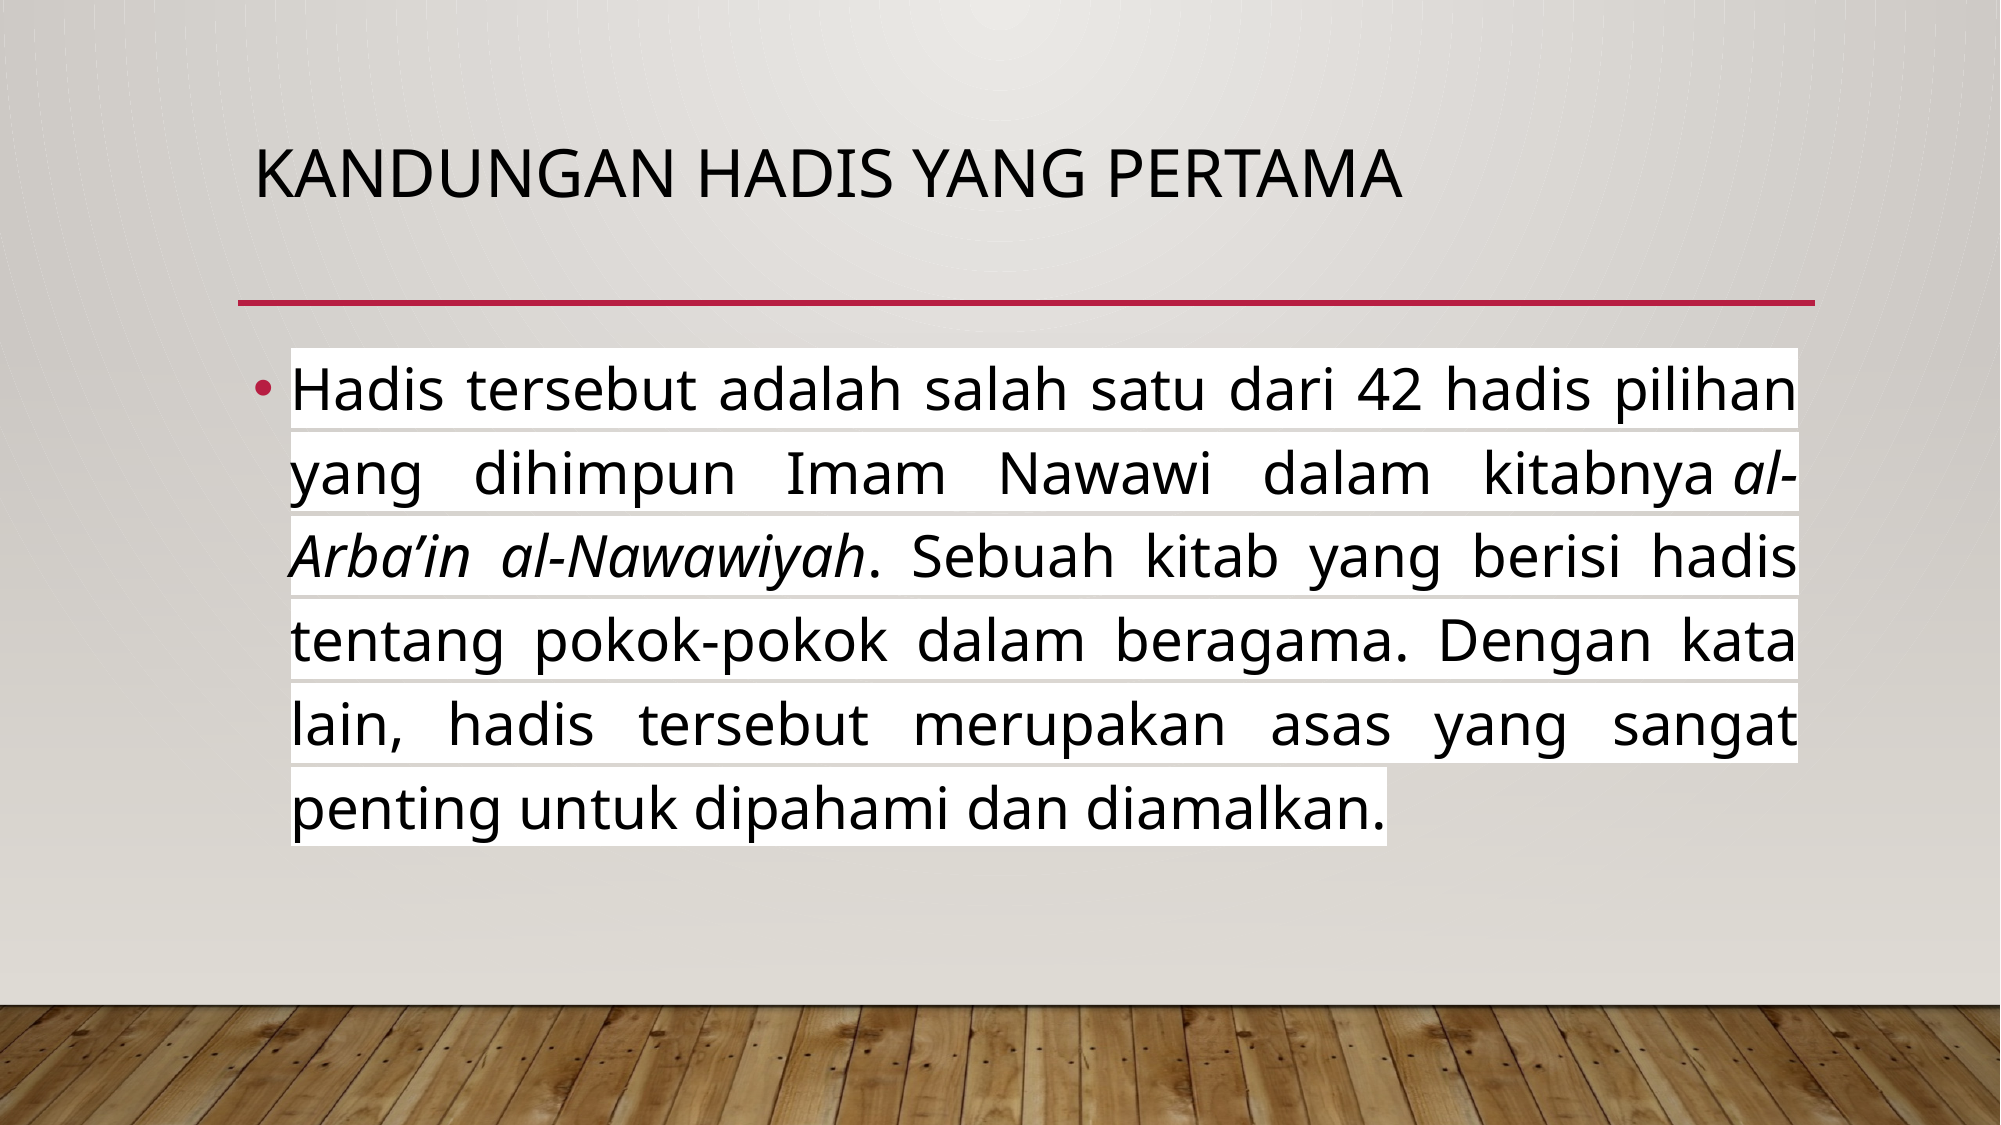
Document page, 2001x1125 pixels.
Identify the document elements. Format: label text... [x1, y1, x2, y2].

list Hadis tersebut adalah salah satu dari 42 hadis pilihan yang dihimpun Imam Nawawi dalam kitabnya al-Arba’in al-Nawawiyah. Sebuah kitab yang berisi hadis tentang pokok-pokok dalam beragama. Dengan kata lain, hadis tersebut merupakan asas yang sangat penting untuk dipahami dan diamalkan. [238, 330, 1814, 897]
title Kandungan hadis yang pertama [238, 131, 1814, 305]
picture [0, 1005, 2000, 1125]
